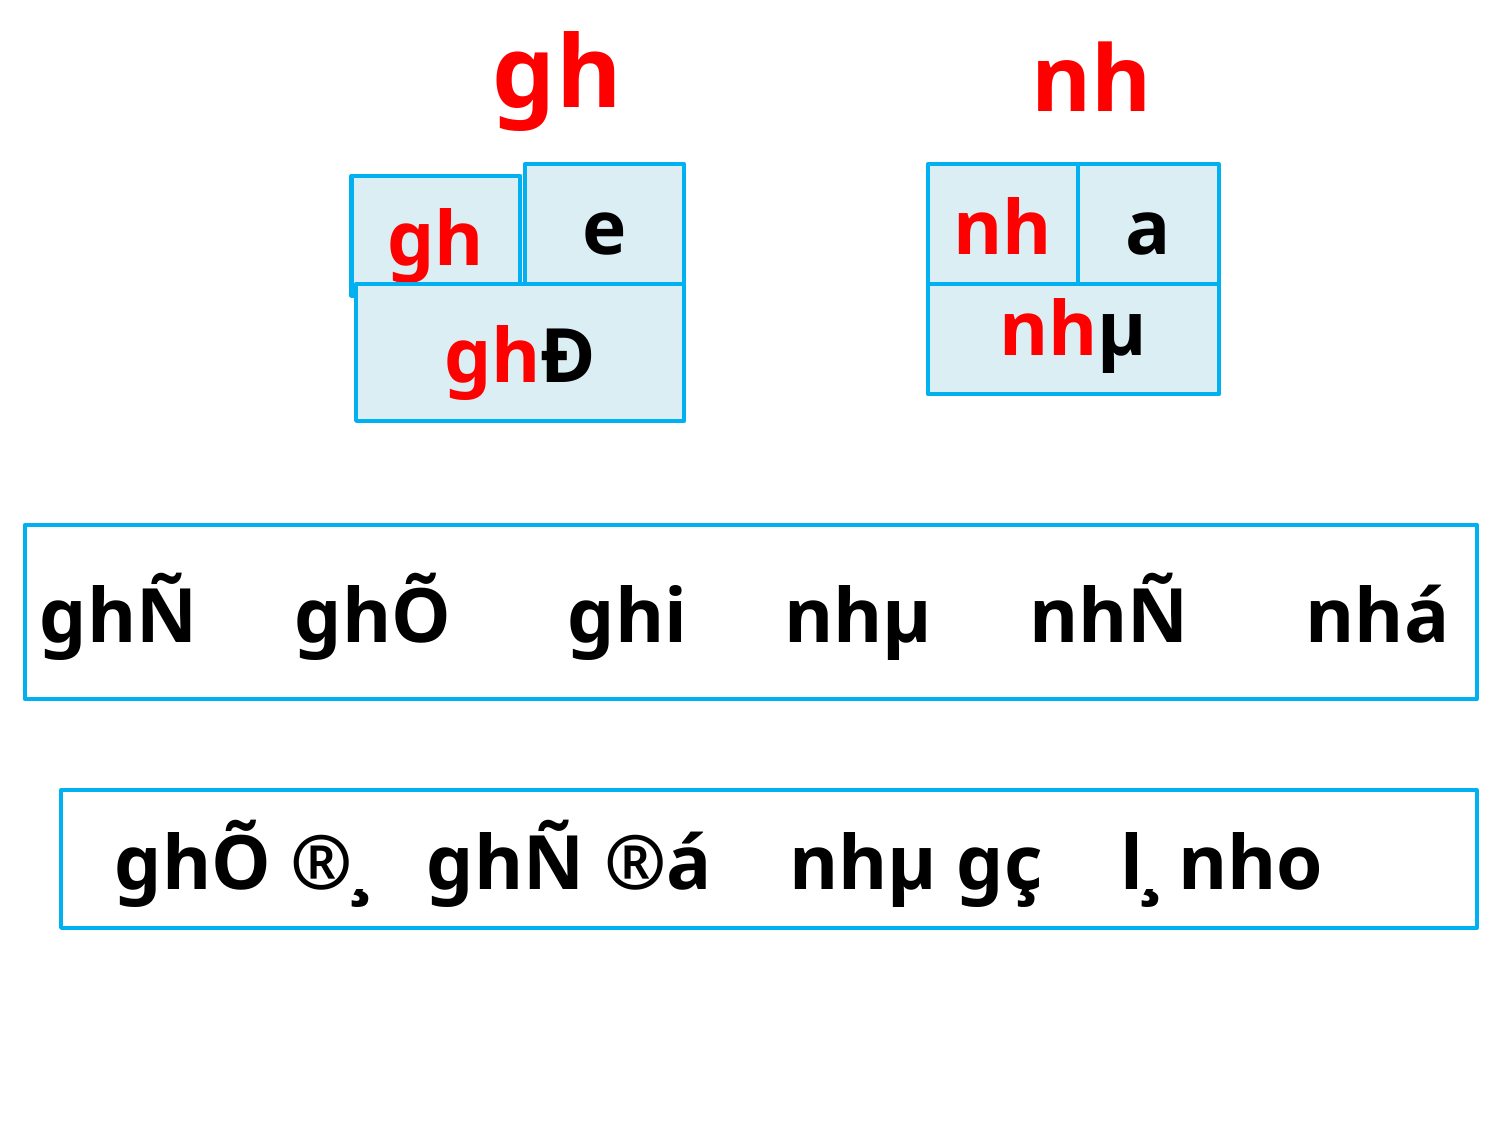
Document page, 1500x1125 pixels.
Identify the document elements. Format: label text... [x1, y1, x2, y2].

text_box nhµ [926, 286, 1221, 396]
text_box e [523, 162, 686, 282]
text_box ghÕ ®¸ ghÑ ®á nhµ gç l¸ nho [59, 788, 1479, 930]
text_box ghÑ ghÕ ghi nhµ nhÑ nhá [23, 523, 1479, 701]
text_box nh [1016, 11, 1167, 137]
text_box ghÐ [354, 282, 686, 423]
text_box nh [926, 162, 1076, 286]
text_box a [1076, 162, 1221, 286]
text_box gh [478, 0, 685, 135]
text_box gh [349, 174, 522, 298]
